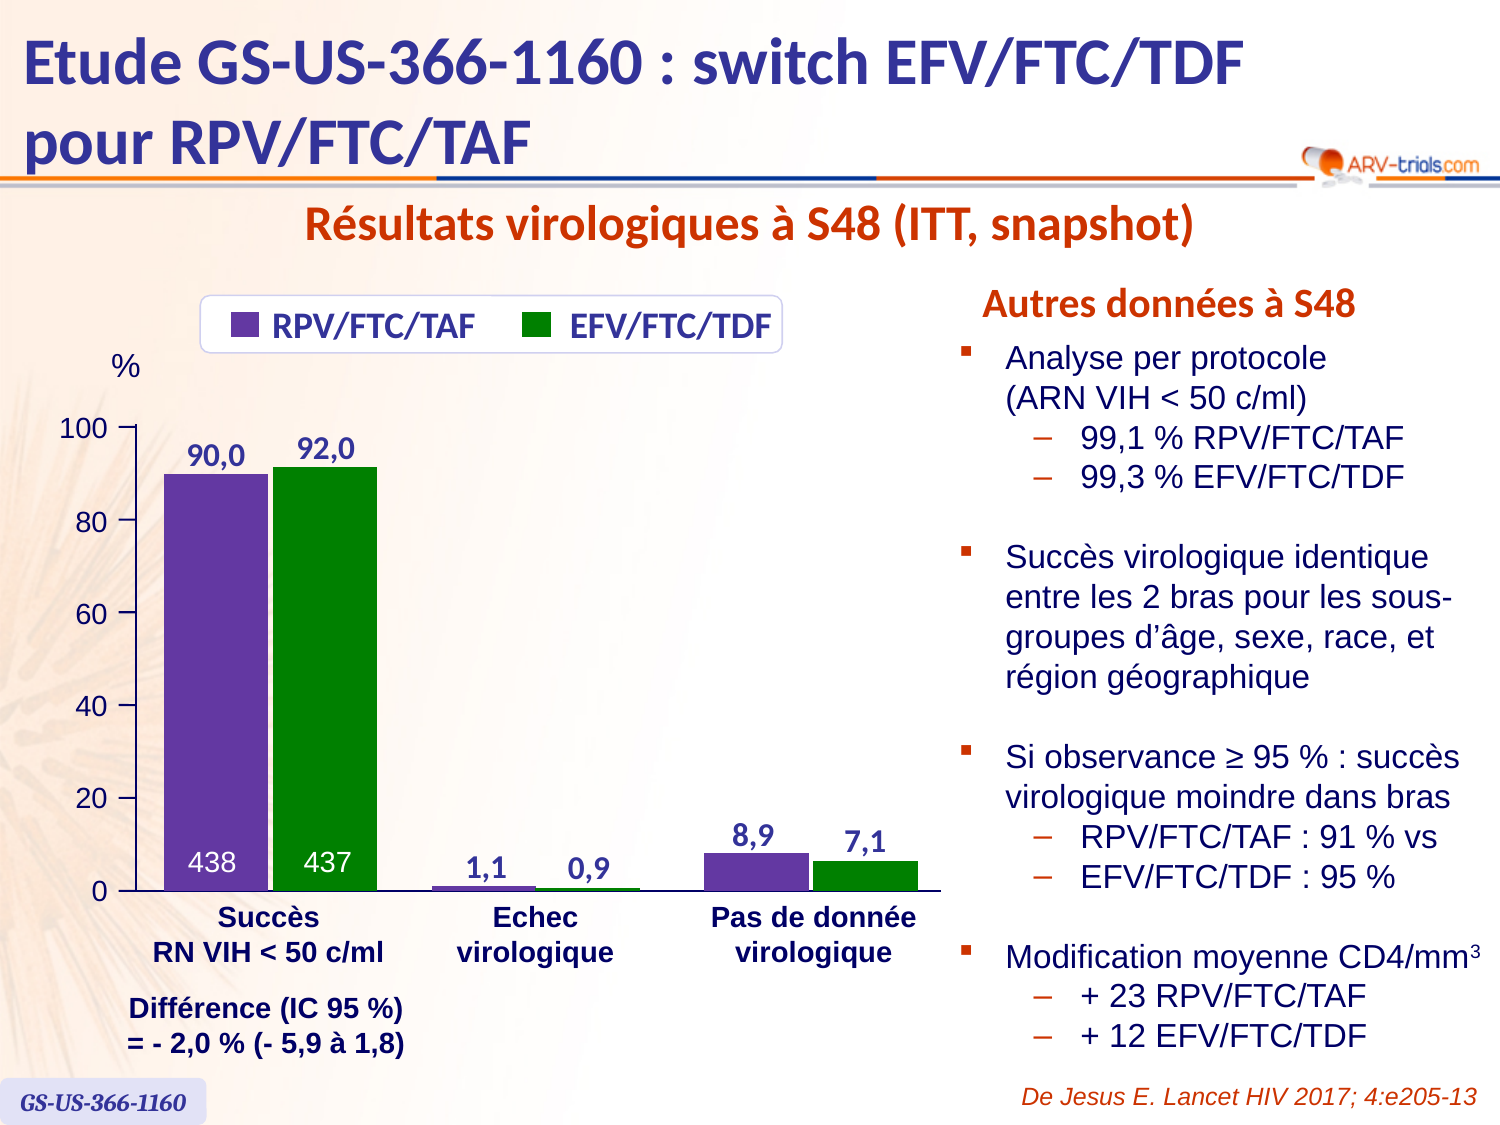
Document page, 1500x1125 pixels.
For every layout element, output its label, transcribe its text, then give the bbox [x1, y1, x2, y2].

text_box Autres données à S48 [894, 268, 1445, 328]
title Etude GS-US-366-1160 : switch EFV/FTC/TDF pour RPV/FTC/TAF [8, 6, 1353, 190]
text_box De Jesus E. Lancet HIV 2017; 4:e205-13 [749, 1073, 1493, 1118]
text_box GS-US-366-1160 [0, 1077, 207, 1125]
text_box Analyse per protocole (ARN VIH < 50 c/ml) 99,1 % RPV/FTC/TAF 99,3 % EFV/FTC/TDF Succès virologique identique entre les 2 bras pour les sous-groupes d’âge, sexe, race, et région géographique Si observance ≥ 95 % : succès virologique moindre dans bras RPV/FTC/TAF : 91 % vs EFV/FTC/TDF : 95 % Modification moyenne CD4/mm3 + 23 RPV/FTC/TAF + 12 EFV/FTC/TDF [965, 328, 1500, 1062]
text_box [58, 293, 961, 1069]
picture [0, 0, 1500, 1125]
text_box Résultats virologiques à S48 (ITT, snapshot) [289, 190, 1211, 258]
